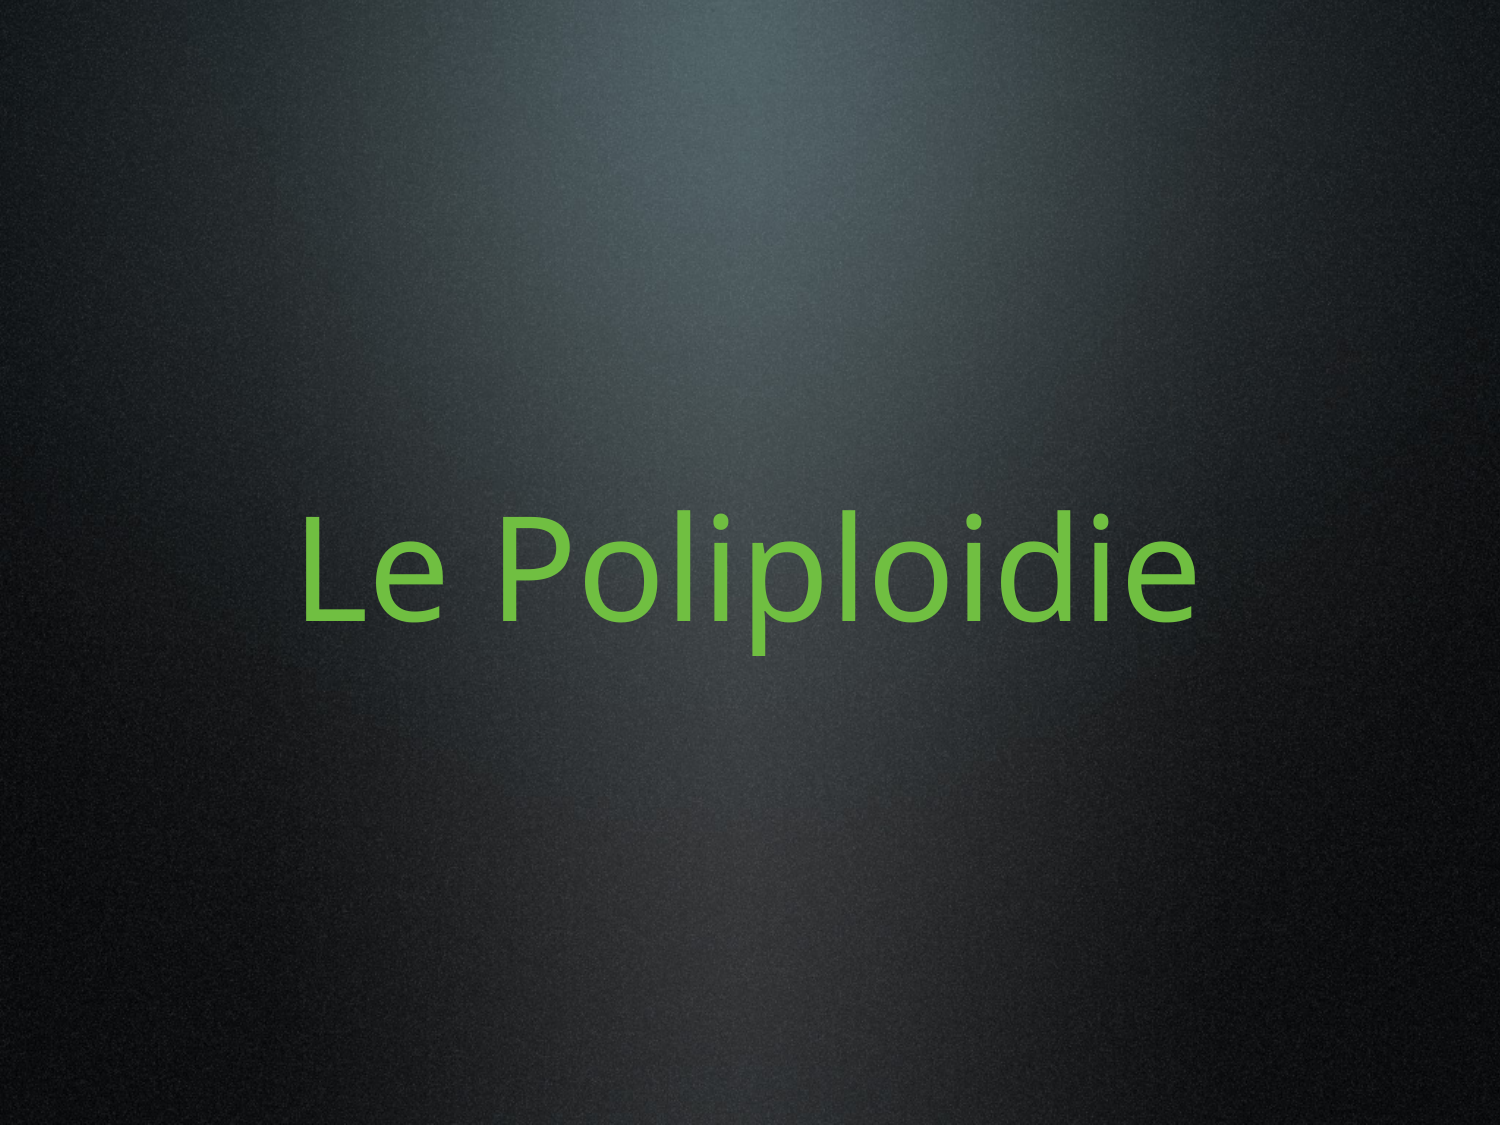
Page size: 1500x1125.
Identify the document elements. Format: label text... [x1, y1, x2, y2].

title Le Poliploidie [122, 343, 1374, 784]
picture [0, 0, 1500, 1125]
